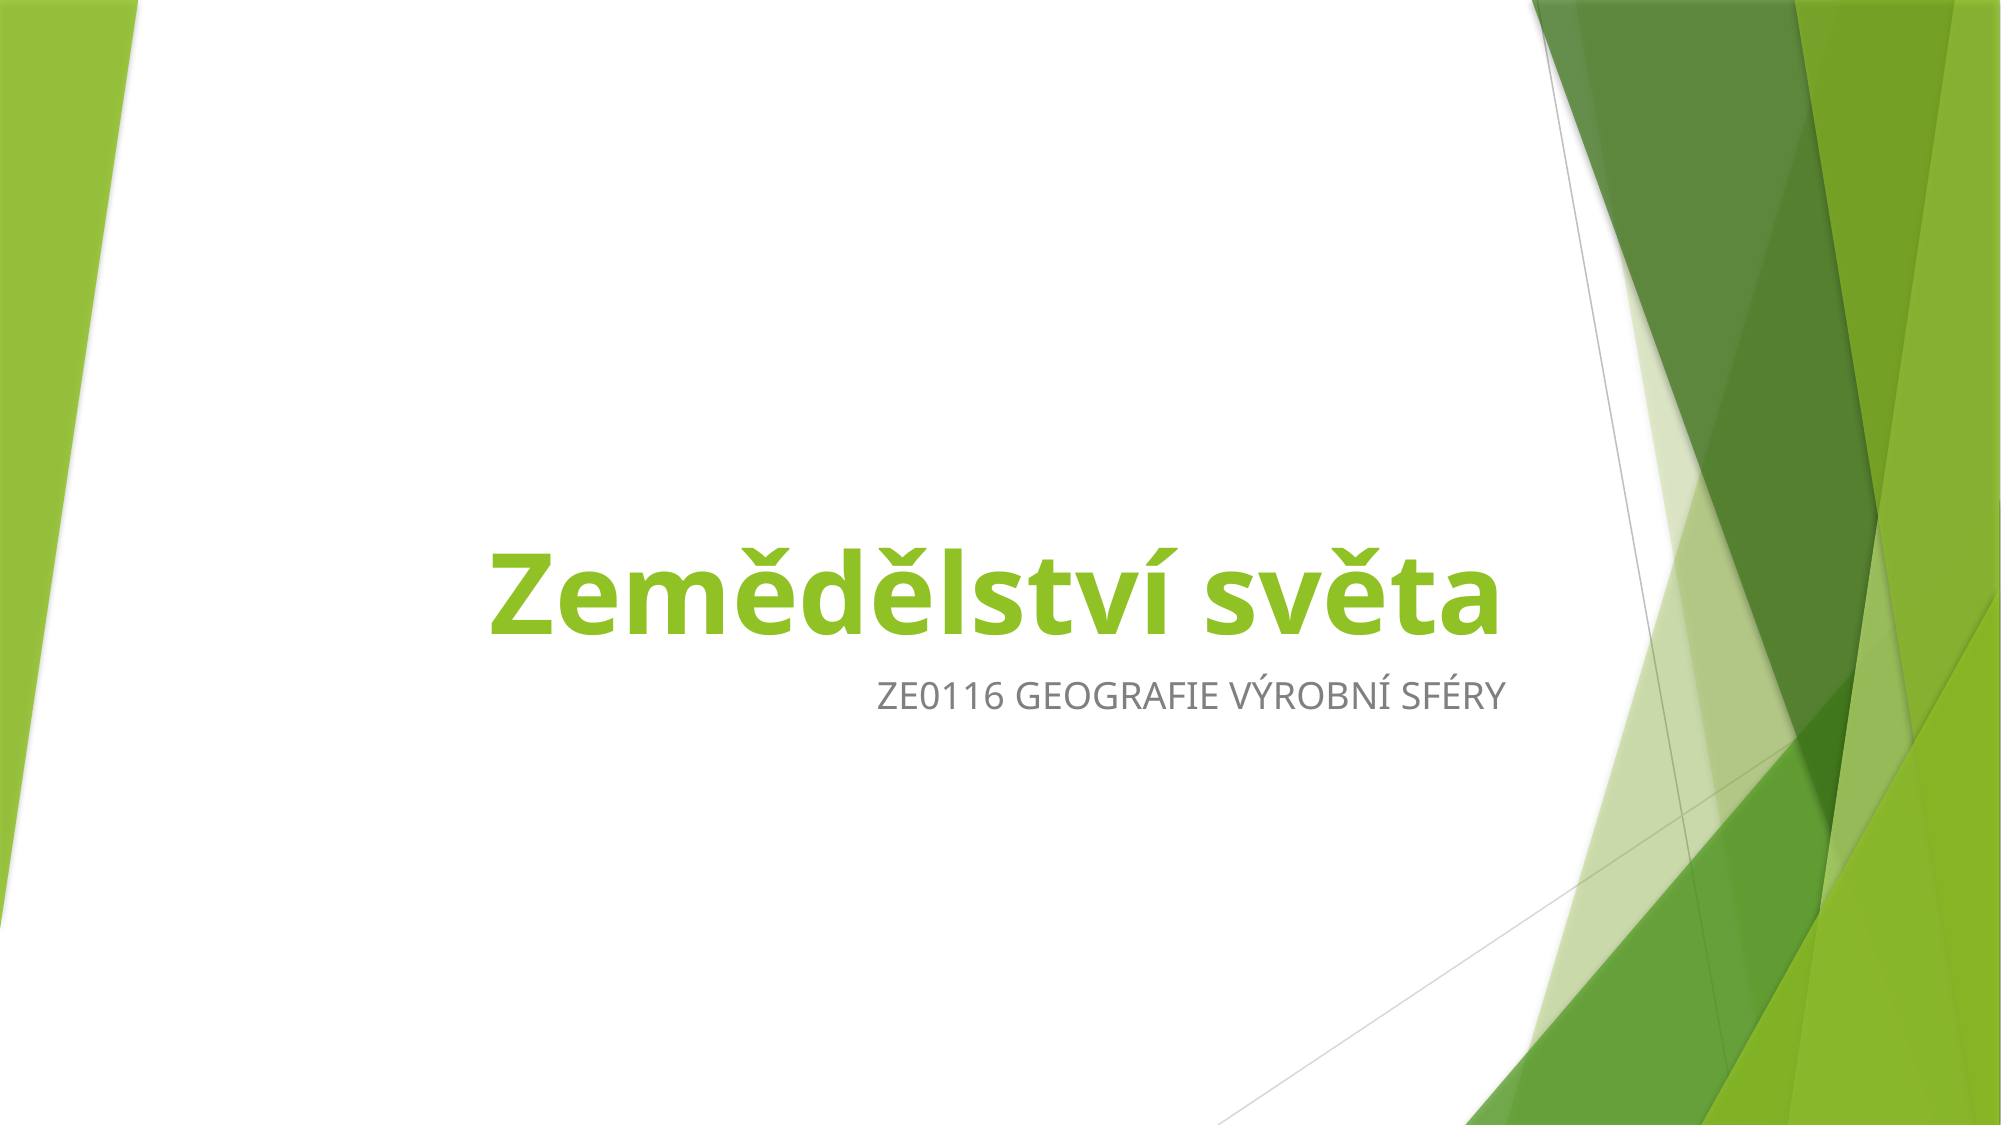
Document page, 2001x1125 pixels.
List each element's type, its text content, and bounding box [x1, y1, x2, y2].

subtitle ZE0116 GEOGRAFIE VÝROBNÍ SFÉRY [247, 664, 1522, 845]
title Zemědělství světa [247, 394, 1522, 664]
